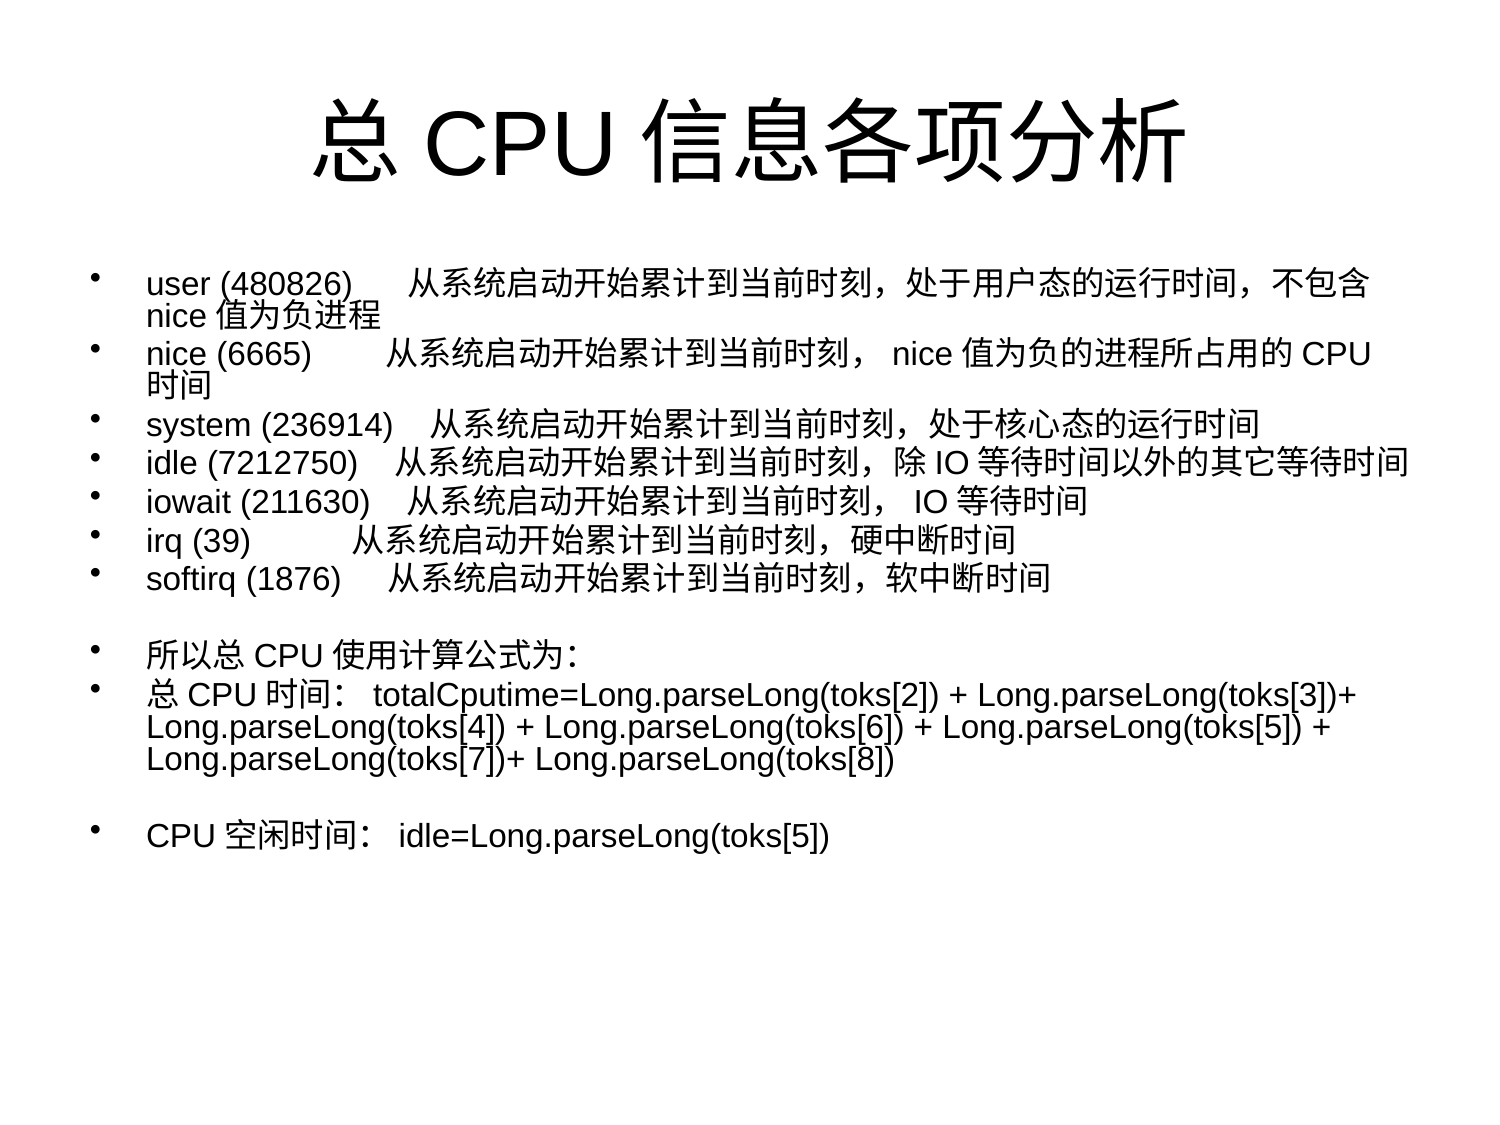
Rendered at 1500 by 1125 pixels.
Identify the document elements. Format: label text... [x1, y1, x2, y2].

title 总CPU信息各项分析 [74, 44, 1426, 233]
list user (480826) 从系统启动开始累计到当前时刻，处于用户态的运行时间，不包含 nice值为负进程 nice (6665) 从系统启动开始累计到当前时刻，nice值为负的进程所占用的CPU时间 system (236914) 从系统启动开始累计到当前时刻，处于核心态的运行时间 idle (7212750) 从系统启动开始累计到当前时刻，除IO等待时间以外的其它等待时间 iowait (211630) 从系统启动开始累计到当前时刻，IO等待时间 irq (39) 从系统启动开始累计到当前时刻，硬中断时间 softirq (1876) 从系统启动开始累计到当前时刻，软中断时间 所以总CPU使用计算公式为： 总CPU时间：totalCputime=Long.parseLong(toks[2]) + Long.parseLong(toks[3])+ Long.parseLong(toks[4]) + Long.parseLong(toks[6]) + Long.parseLong(toks[5]) + Long.parseLong(toks[7])+ Long.parseLong(toks[8]) CPU空闲时间：idle=Long.parseLong(toks[5]) [74, 262, 1426, 1006]
